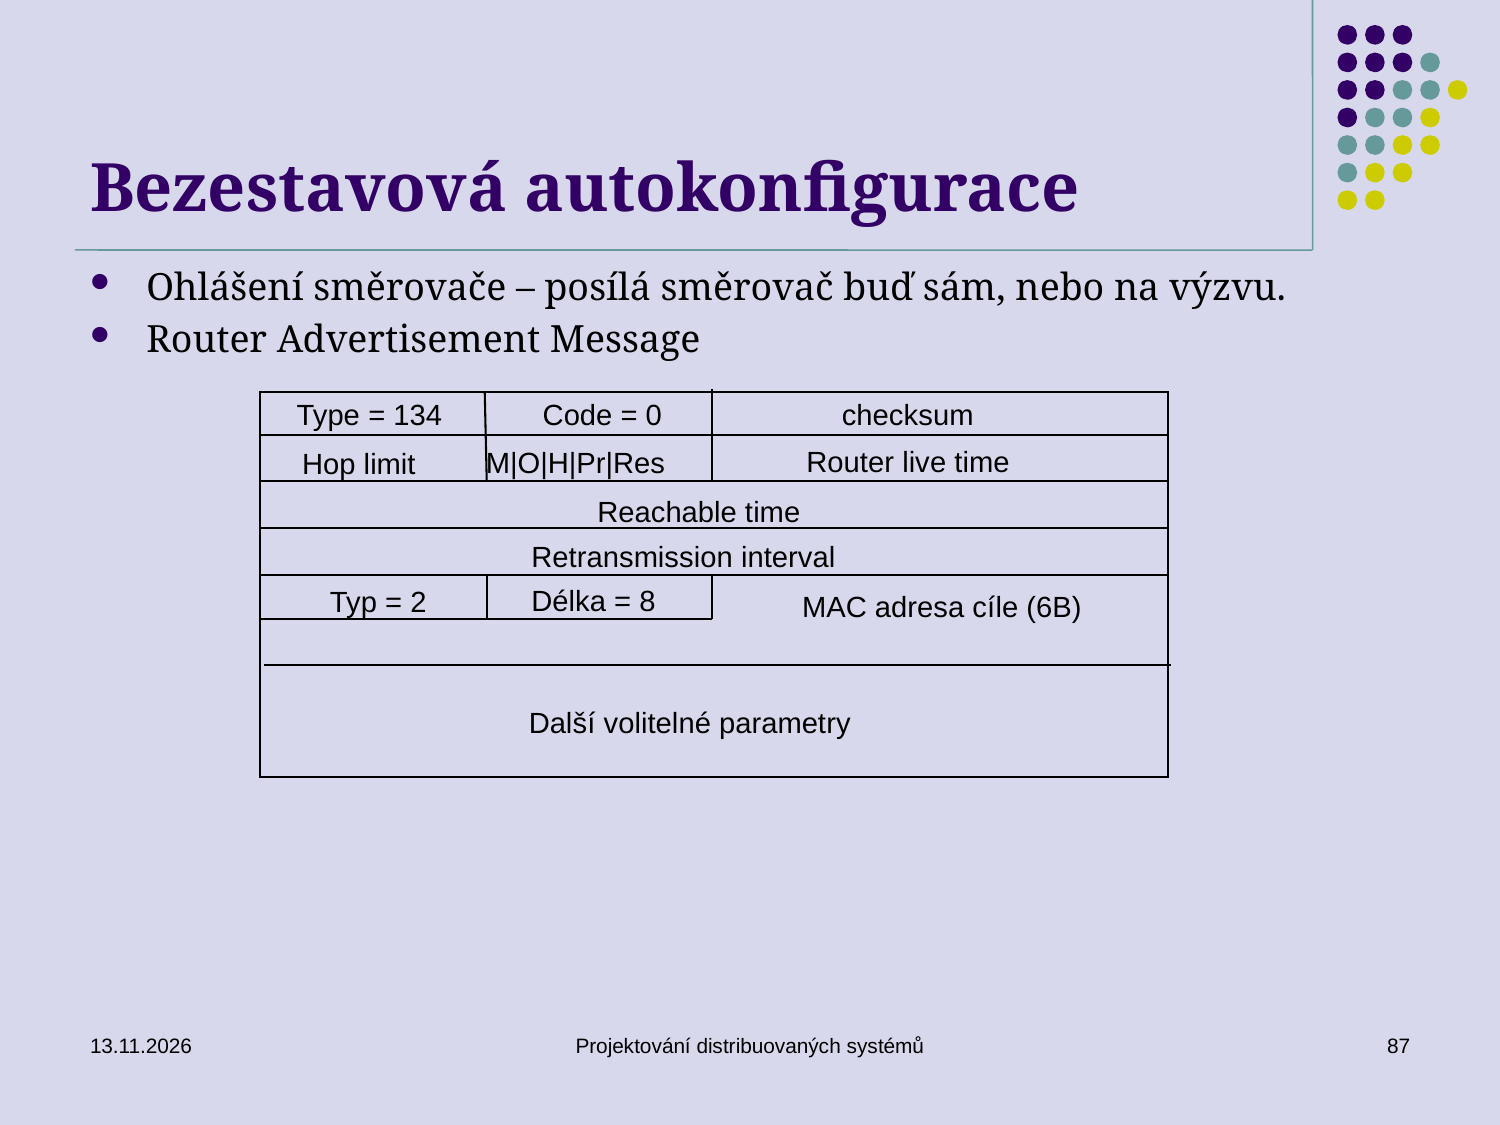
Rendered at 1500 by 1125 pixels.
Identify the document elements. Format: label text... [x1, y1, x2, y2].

slide_number 87 [1074, 1025, 1425, 1100]
footer Projektování distribuovaných systémů [512, 1025, 988, 1100]
slide_number 15. 5. 2018 [75, 1025, 425, 1100]
title Bezestavová autokonfigurace [75, 20, 1313, 233]
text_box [31, 373, 1223, 799]
list Ohlášení směrovače – posílá směrovač buď sám, nebo na výzvu. Router Advertisement Message [75, 255, 1425, 386]
